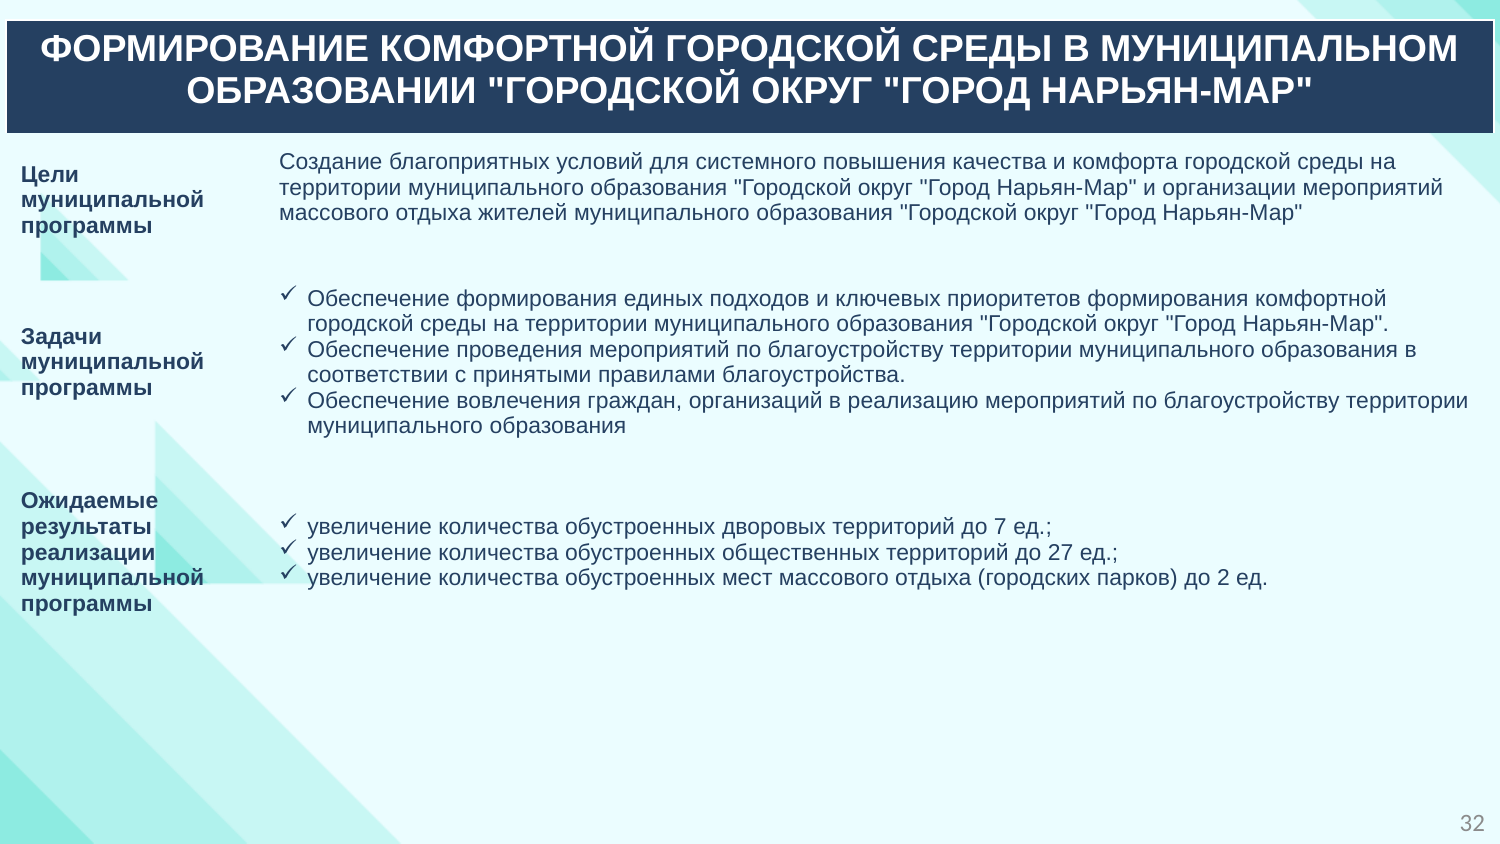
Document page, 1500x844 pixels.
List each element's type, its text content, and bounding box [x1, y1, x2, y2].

table_cell Задачи муниципальной программы [6, 266, 264, 458]
table_cell Цели муниципальной программы [6, 133, 264, 266]
picture [0, 0, 1500, 844]
table_cell увеличение количества обустроенных дворовых территорий до 7 ед.; увеличение количества обустроенных общественных территорий до 27 ед.; увеличение количества обустроенных мест массового отдыха (городских парков) до 2 ед. [264, 458, 1494, 646]
slide_number 32 [1149, 798, 1500, 844]
table_cell Обеспечение формирования единых подходов и ключевых приоритетов формирования комфортной городской среды на территории муниципального образования "Городской округ "Город Нарьян-Мар". Обеспечение проведения мероприятий по благоустройству территории муниципального образования в соответствии с принятыми правилами благоустройства. Обеспечение вовлечения граждан, организаций в реализацию мероприятий по благоустройству территории муниципального образования [264, 266, 1494, 458]
table_cell Ожидаемые результаты реализации муниципальной программы [6, 458, 264, 646]
table_header Формирование комфортной городской среды в муниципальном образовании "Городской округ "Город Нарьян-Мар" [7, 21, 1493, 133]
table_cell Создание благоприятных условий для системного повышения качества и комфорта городской среды на территории муниципального образования "Городской округ "Город Нарьян-Мар" и организации мероприятий массового отдыха жителей муниципального образования "Городской округ "Город Нарьян-Мар" [264, 133, 1494, 266]
